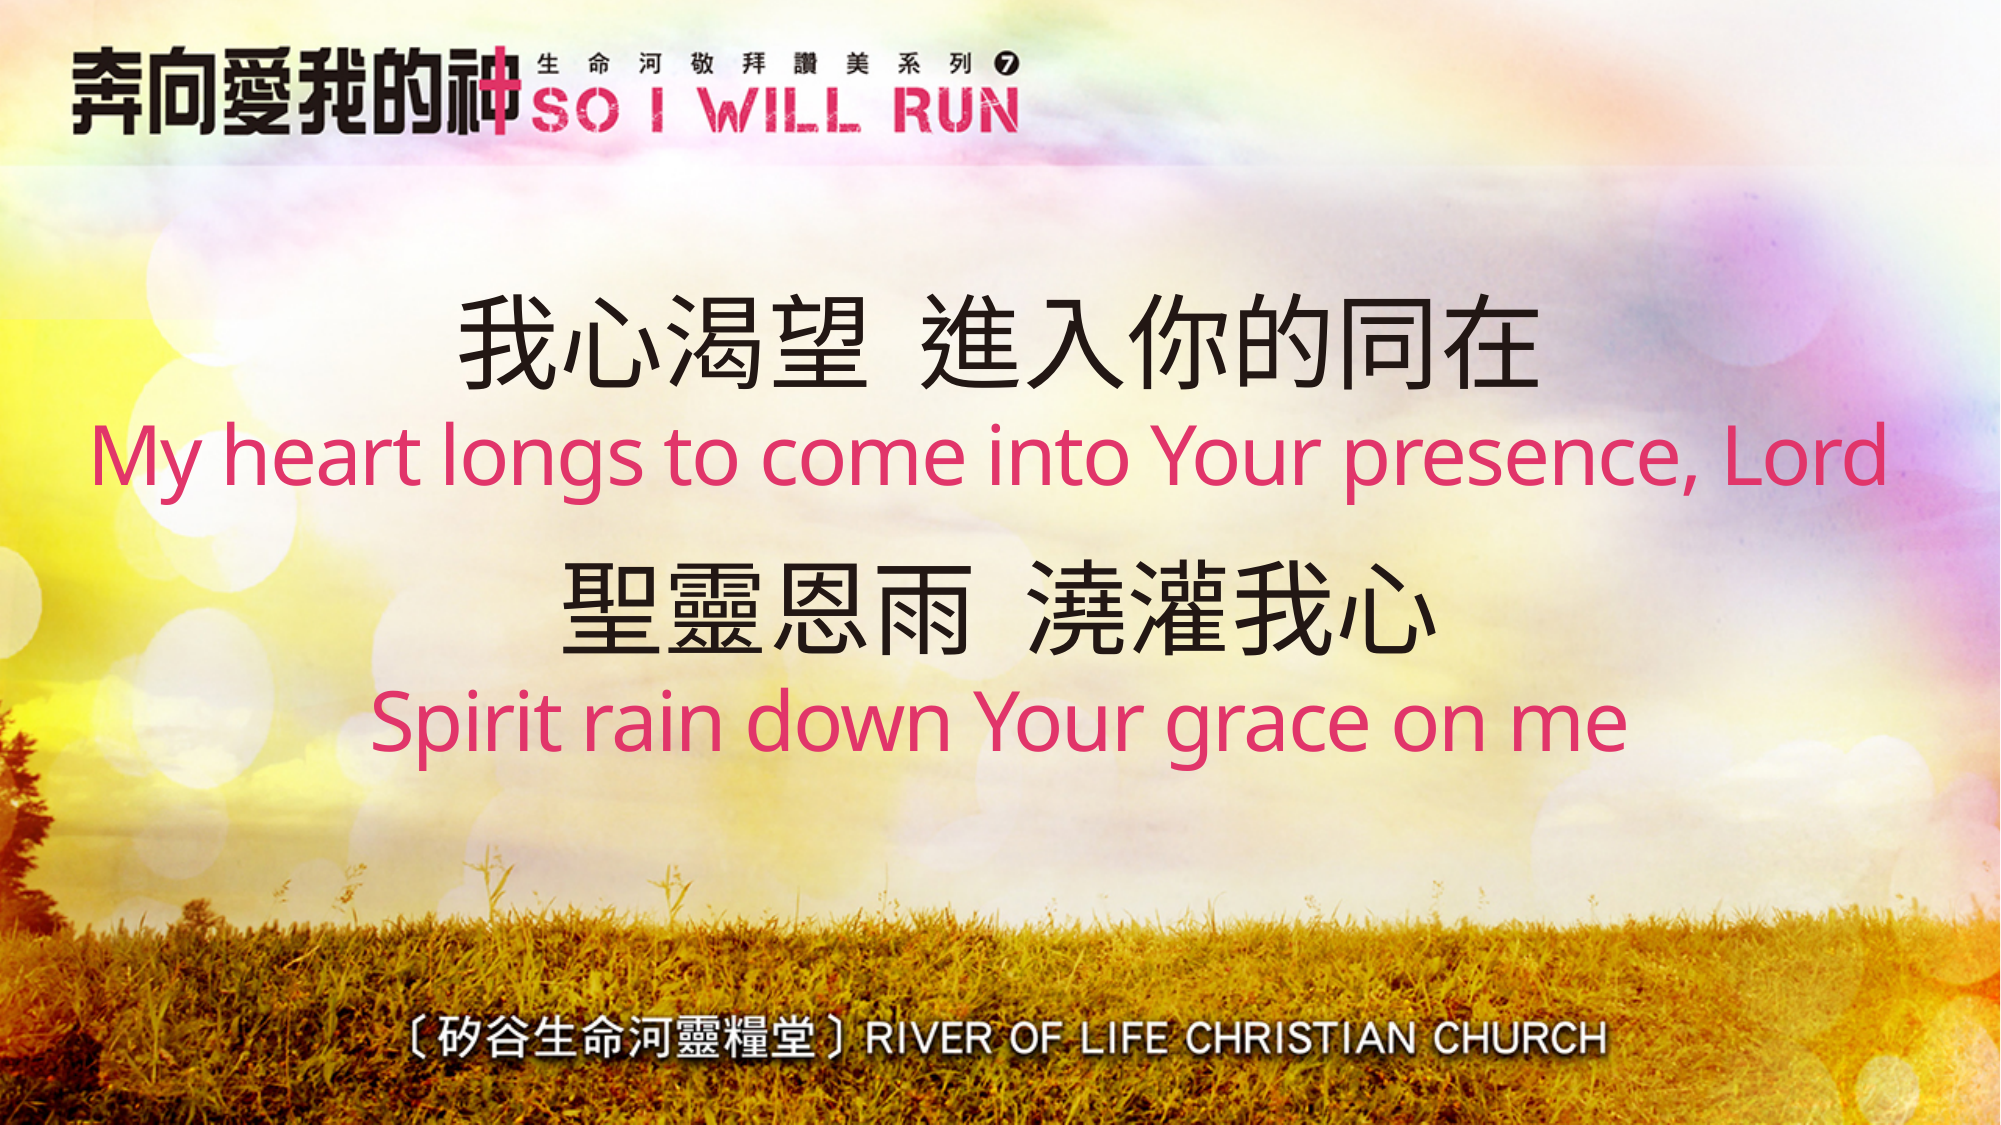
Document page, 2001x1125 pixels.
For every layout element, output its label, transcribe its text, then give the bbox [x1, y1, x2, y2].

subtitle 聖靈恩雨 澆灌我心 Spirit rain down Your grace on me [0, 535, 2000, 839]
title 我心渴望 進入你的同在 My heart longs to come into Your presence, Lord [0, 269, 2000, 535]
picture [0, 0, 2001, 1125]
